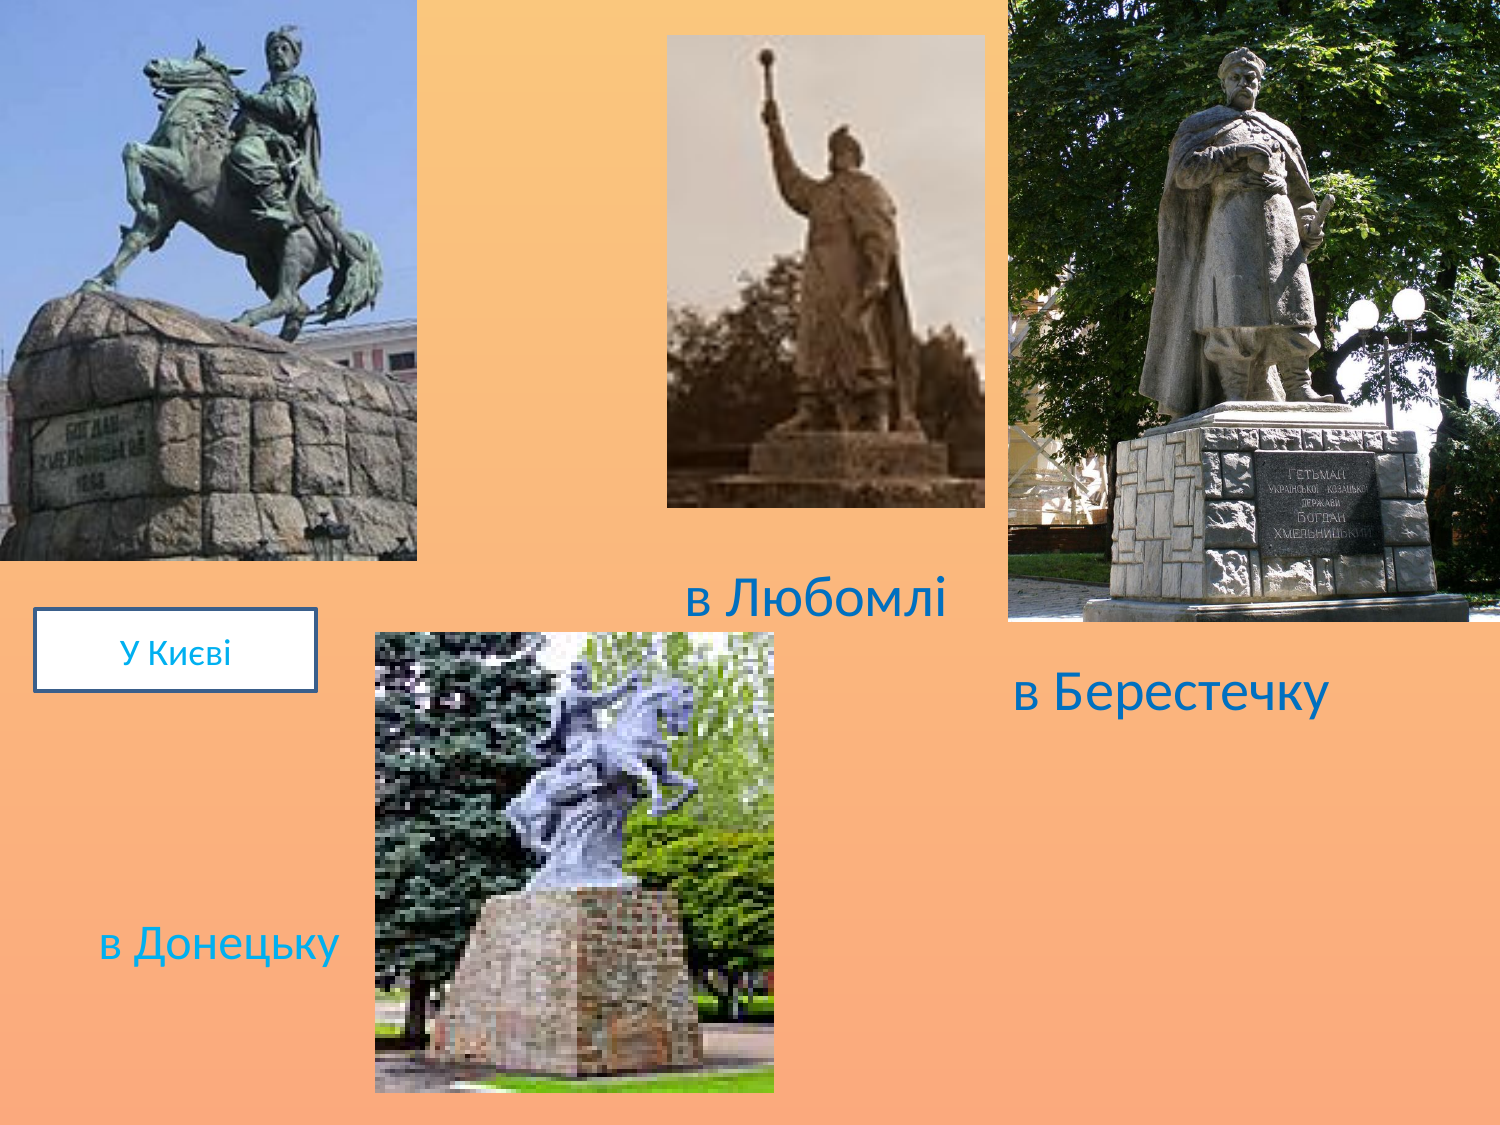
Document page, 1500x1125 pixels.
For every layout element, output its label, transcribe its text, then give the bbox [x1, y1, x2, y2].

text_box в Берестечку [997, 644, 1345, 730]
picture [667, 34, 985, 508]
picture [374, 632, 774, 1093]
text_box в Донецьку [83, 902, 355, 978]
picture [0, 0, 417, 561]
text_box У Києві [33, 607, 318, 693]
text_box в Любомлі [669, 550, 963, 636]
picture [1008, 0, 1500, 622]
